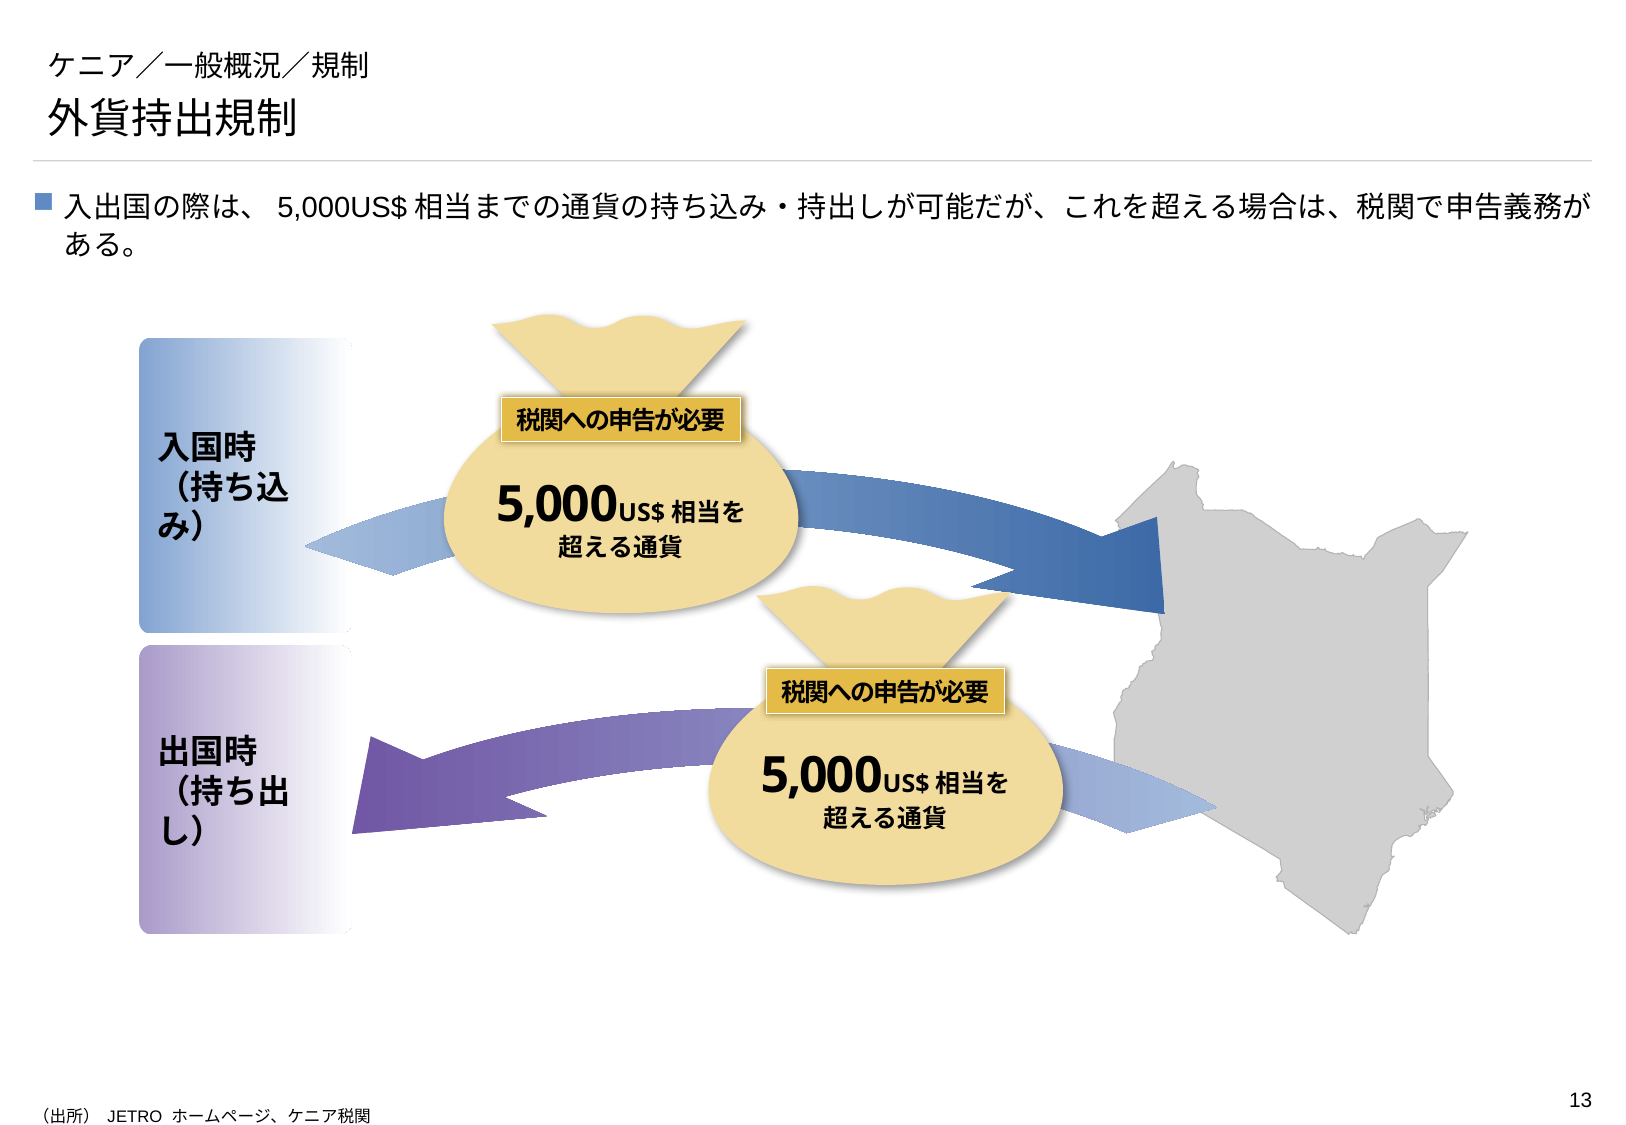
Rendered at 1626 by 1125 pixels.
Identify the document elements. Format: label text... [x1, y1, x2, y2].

text_box 出国時 （持ち出し） [139, 645, 352, 935]
text_box [304, 499, 438, 576]
text_box 入国時 （持ち込み） [139, 338, 352, 634]
text_box [1113, 461, 1468, 935]
text_box 入出国の際は、5,000US$相当までの通貨の持ち込み・持出しが可能だが、これを超える場合は、税関で申告義務がある。 [32, 184, 1593, 262]
text_box [1068, 748, 1218, 834]
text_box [708, 585, 1064, 886]
text_box （出所） JETRO ホームページ、ケニア税関 [32, 1105, 955, 1125]
text_box [802, 471, 1165, 615]
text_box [443, 314, 799, 631]
text_box [351, 709, 703, 835]
list 外貨持出規制 [32, 0, 1593, 149]
